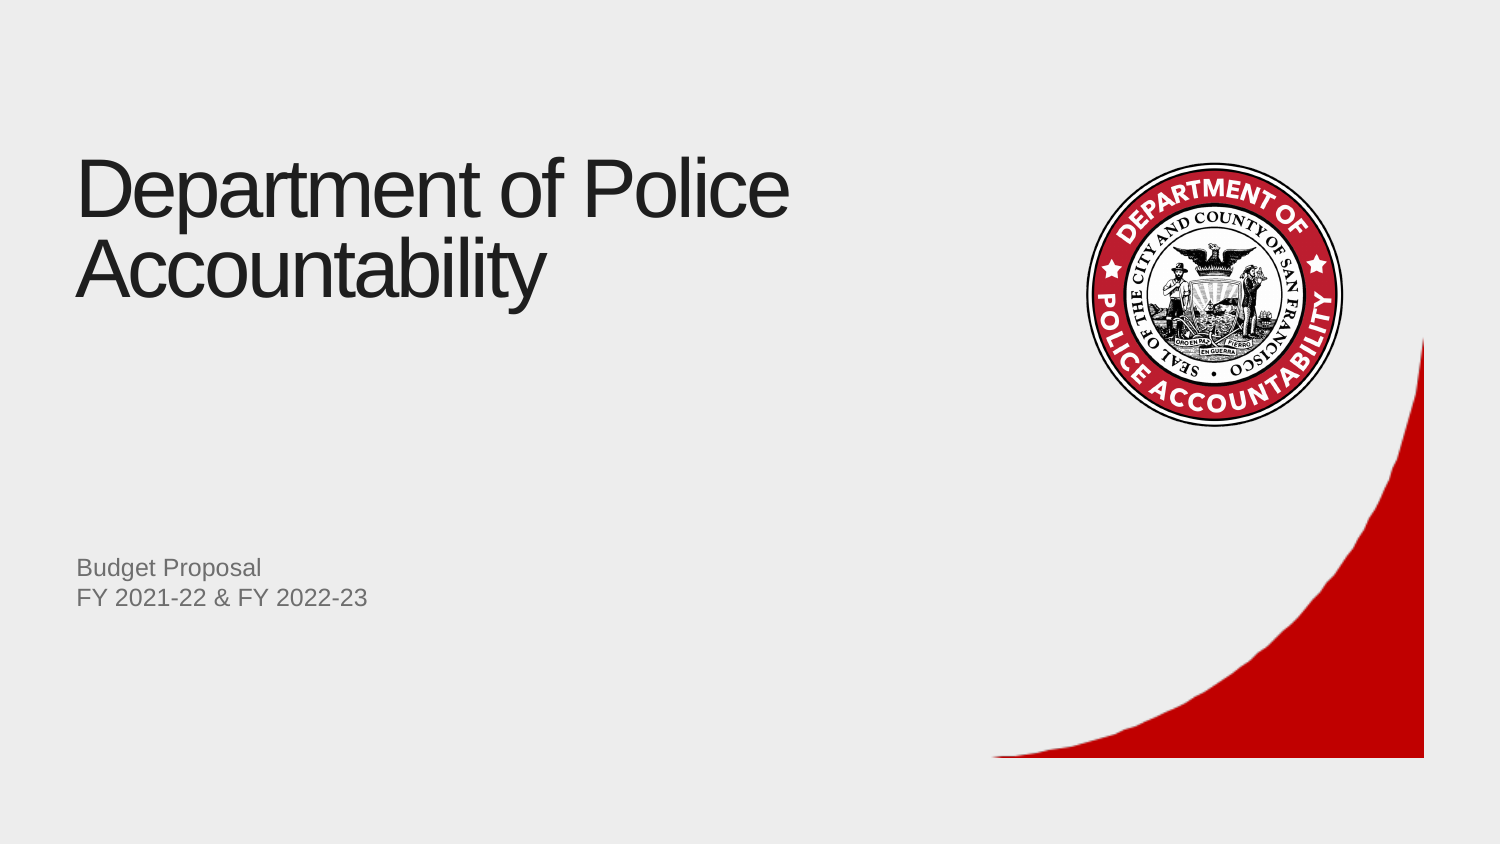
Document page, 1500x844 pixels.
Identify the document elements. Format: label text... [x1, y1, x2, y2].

text_box Budget Proposal FY 2021-22 & FY 2022-23 [76, 551, 858, 611]
picture [968, 146, 1461, 786]
text_box Department of Police Accountability [75, 153, 968, 313]
